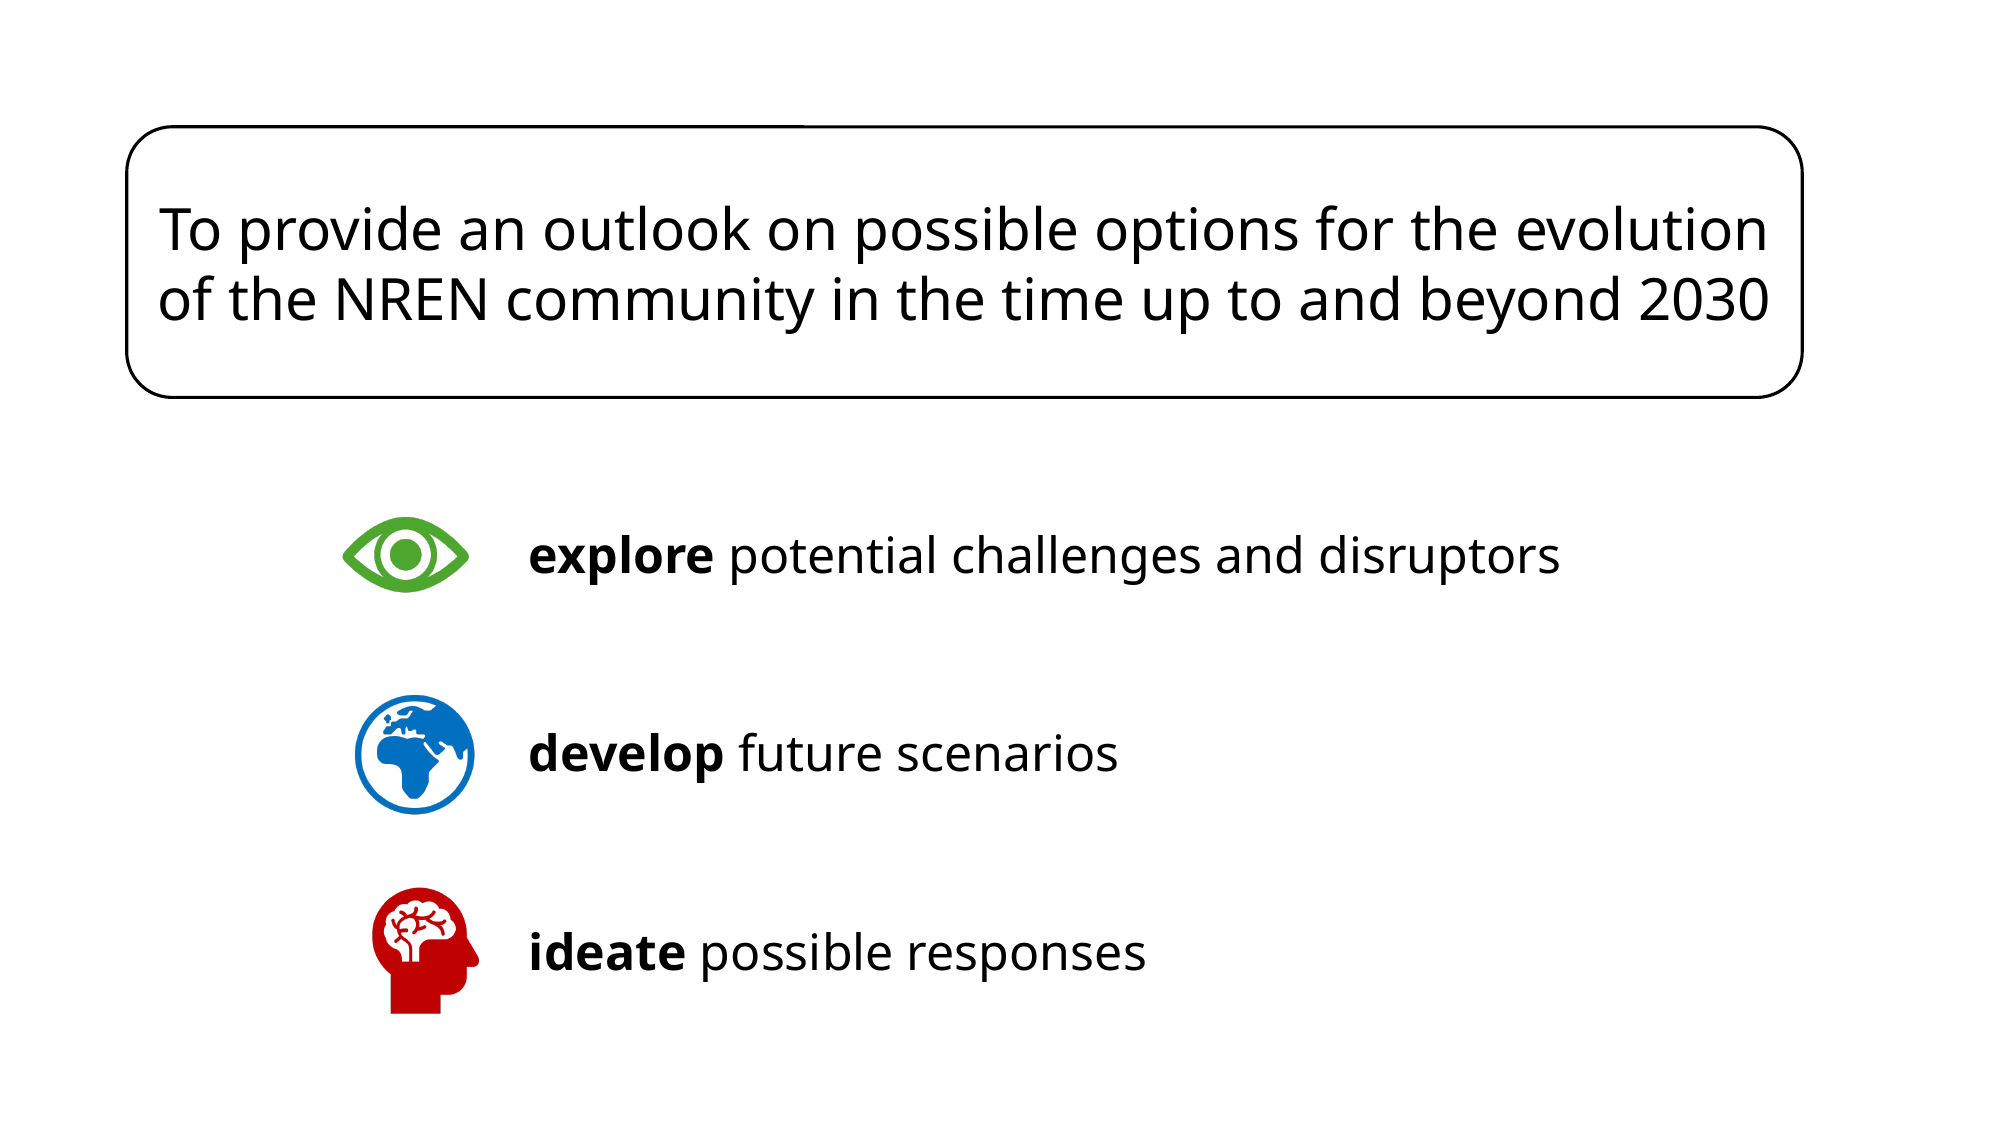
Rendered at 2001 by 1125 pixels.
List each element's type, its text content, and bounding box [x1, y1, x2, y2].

picture [330, 478, 482, 630]
text_box To provide an outlook on possible options for the evolution of the NREN community in the time up to and beyond 2030 [125, 125, 1804, 399]
picture [338, 679, 490, 831]
text_box develop future scenarios [514, 713, 1819, 789]
text_box explore potential challenges and disruptors [514, 515, 1819, 591]
picture [349, 874, 501, 1026]
text_box ideate possible responses [514, 913, 1819, 989]
